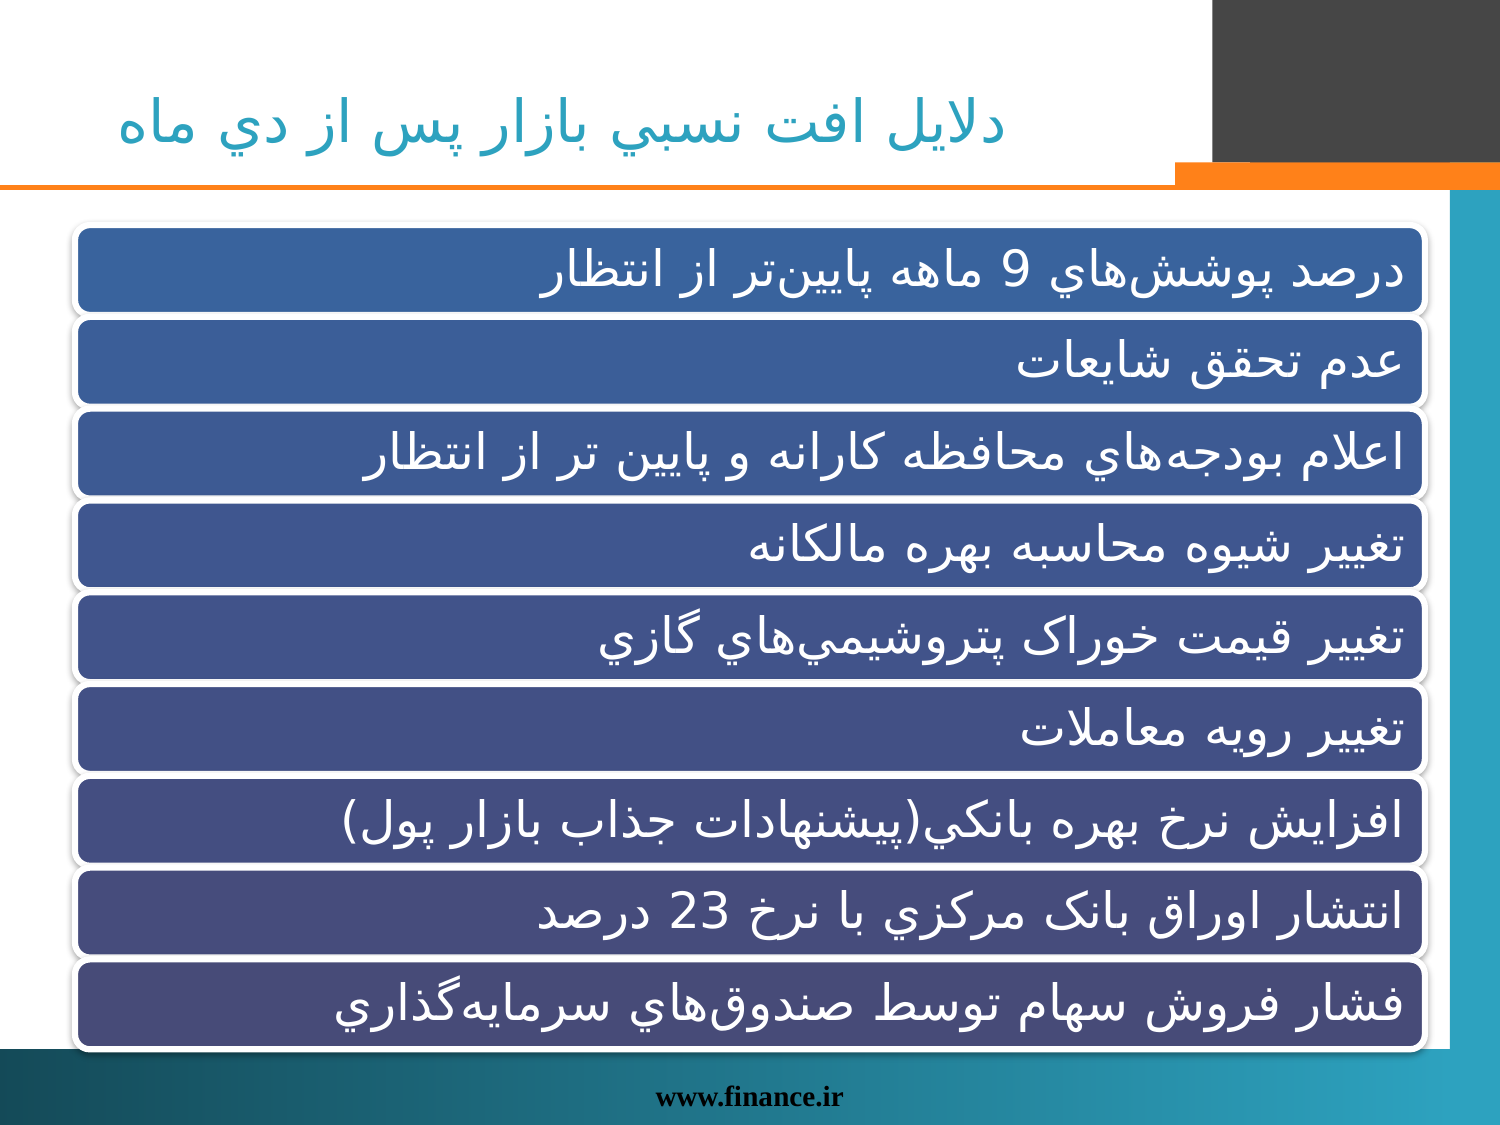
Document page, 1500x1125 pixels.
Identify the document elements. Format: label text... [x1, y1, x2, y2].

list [74, 224, 1426, 1050]
title دلايل افت نسبي بازار پس از دي ماه [0, 74, 1126, 163]
footer www.finance.ir [512, 1069, 988, 1111]
